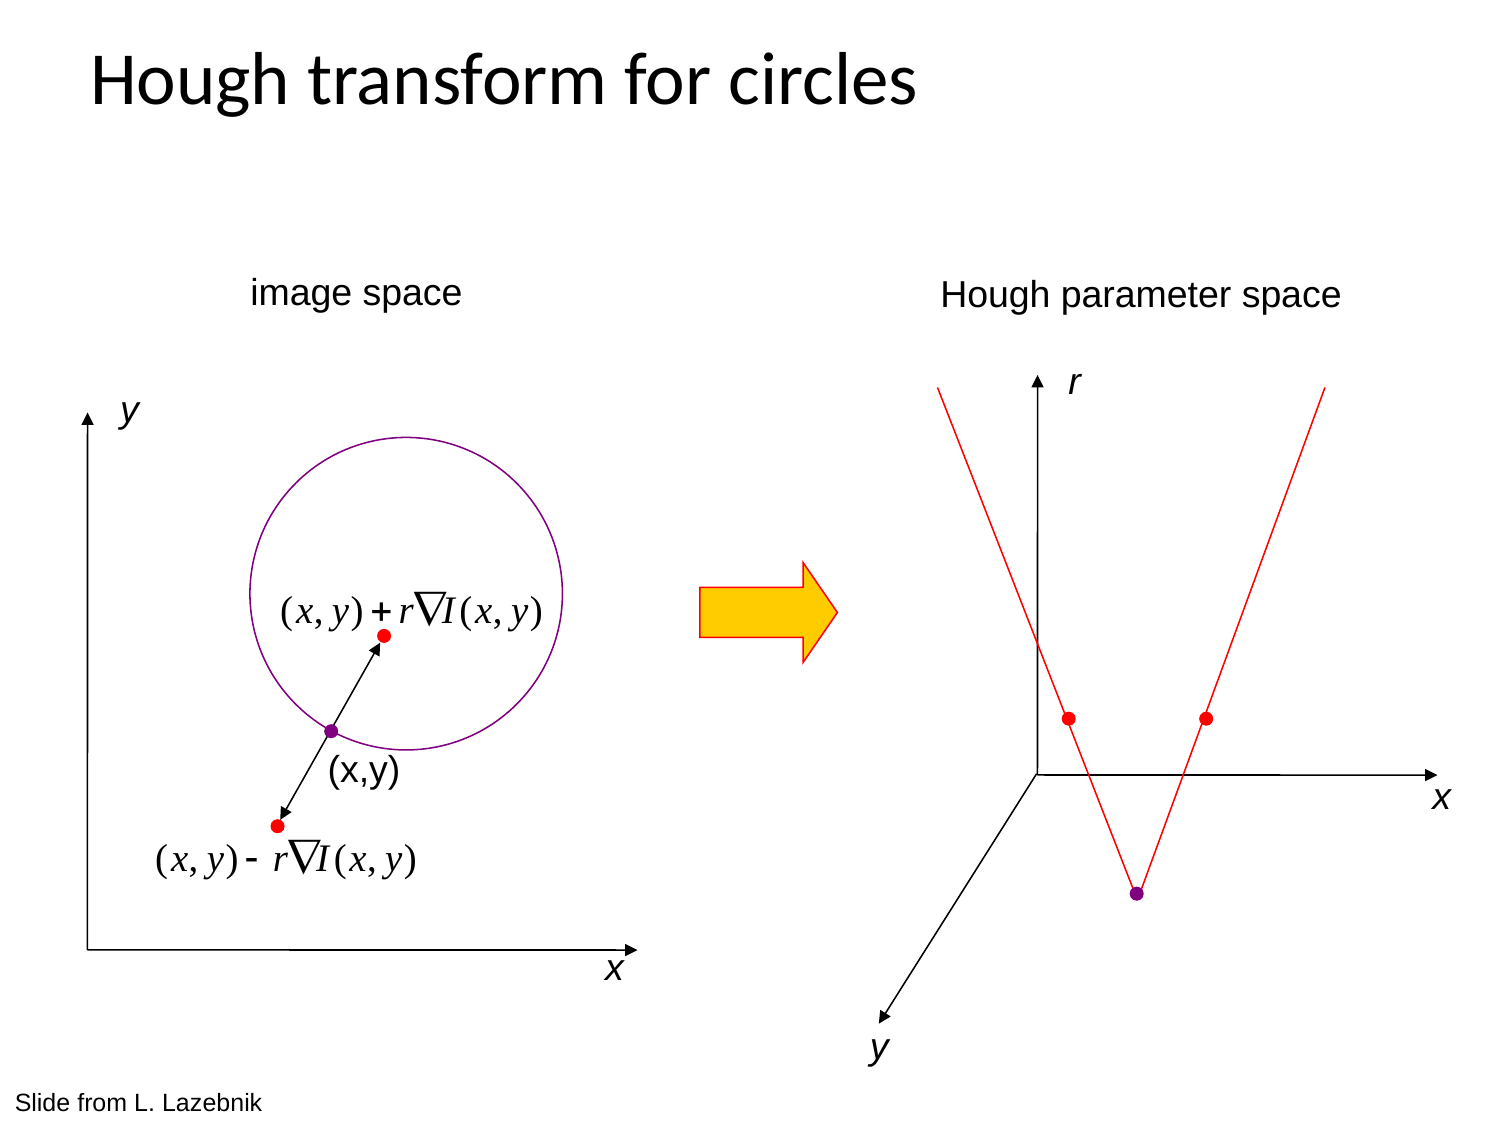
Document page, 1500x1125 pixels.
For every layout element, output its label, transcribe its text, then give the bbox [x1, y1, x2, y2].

text_box [1199, 712, 1213, 725]
text_box image space [235, 260, 478, 321]
text_box Slide from L. Lazebnik [0, 1079, 288, 1125]
text_box (x,y) [312, 737, 416, 798]
text_box [271, 819, 284, 833]
text_box [1130, 887, 1143, 900]
text_box x [590, 935, 639, 996]
text_box y [855, 1014, 904, 1075]
text_box y [105, 377, 154, 438]
text_box [81, 412, 94, 949]
text_box [1062, 712, 1075, 725]
text_box [249, 437, 563, 750]
text_box [699, 562, 838, 663]
text_box [333, 649, 380, 725]
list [274, 587, 551, 640]
text_box r [1053, 349, 1096, 410]
title Hough transform for circles [74, 0, 1426, 151]
text_box Hough parameter space [925, 262, 1357, 323]
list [149, 835, 426, 888]
text_box x [1417, 764, 1467, 825]
text_box [1031, 375, 1044, 643]
text_box [324, 724, 338, 738]
text_box [280, 763, 312, 820]
text_box [879, 773, 1037, 1014]
